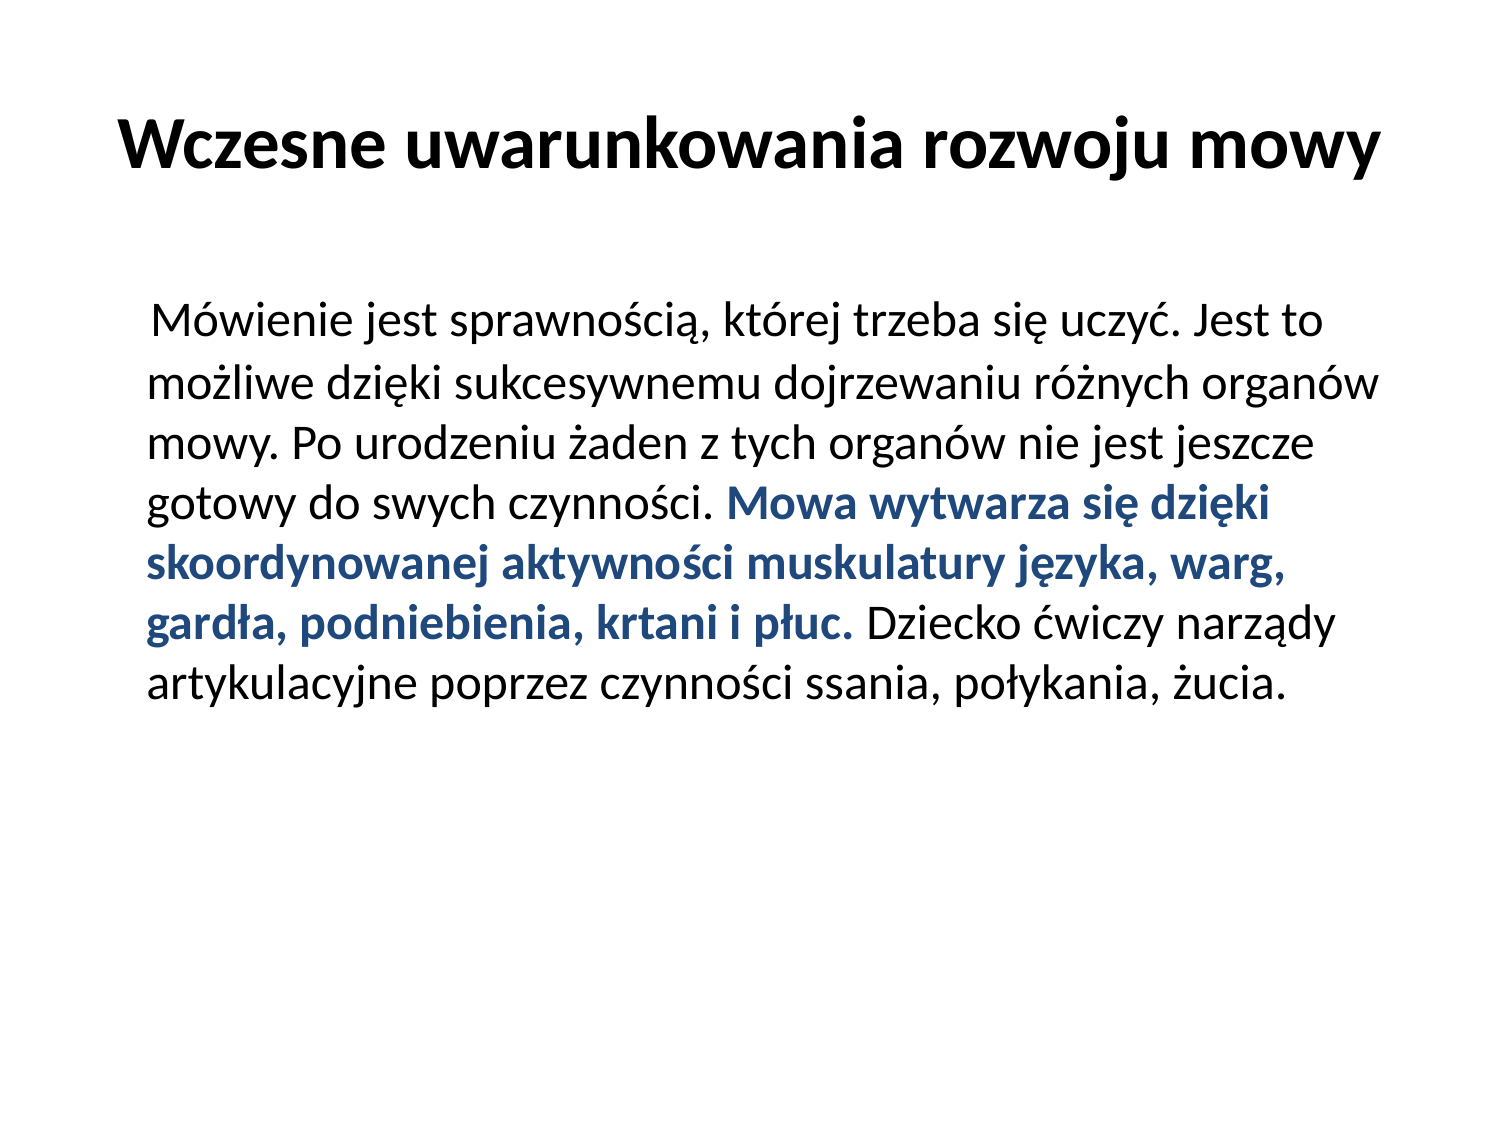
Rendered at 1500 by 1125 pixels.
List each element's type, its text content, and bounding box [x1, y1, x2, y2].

title Wczesne uwarunkowania rozwoju mowy [75, 45, 1425, 233]
list Mówienie jest sprawnością, której trzeba się uczyć. Jest to możliwe dzięki sukcesywnemu dojrzewaniu różnych organów mowy. Po urodzeniu żaden z tych organów nie jest jeszcze gotowy do swych czynności. Mowa wytwarza się dzięki skoordynowanej aktywności muskulatury języka, warg, gardła, podniebienia, krtani i płuc. Dziecko ćwiczy narządy artykulacyjne poprzez czynności ssania, połykania, żucia. [75, 262, 1425, 1005]
